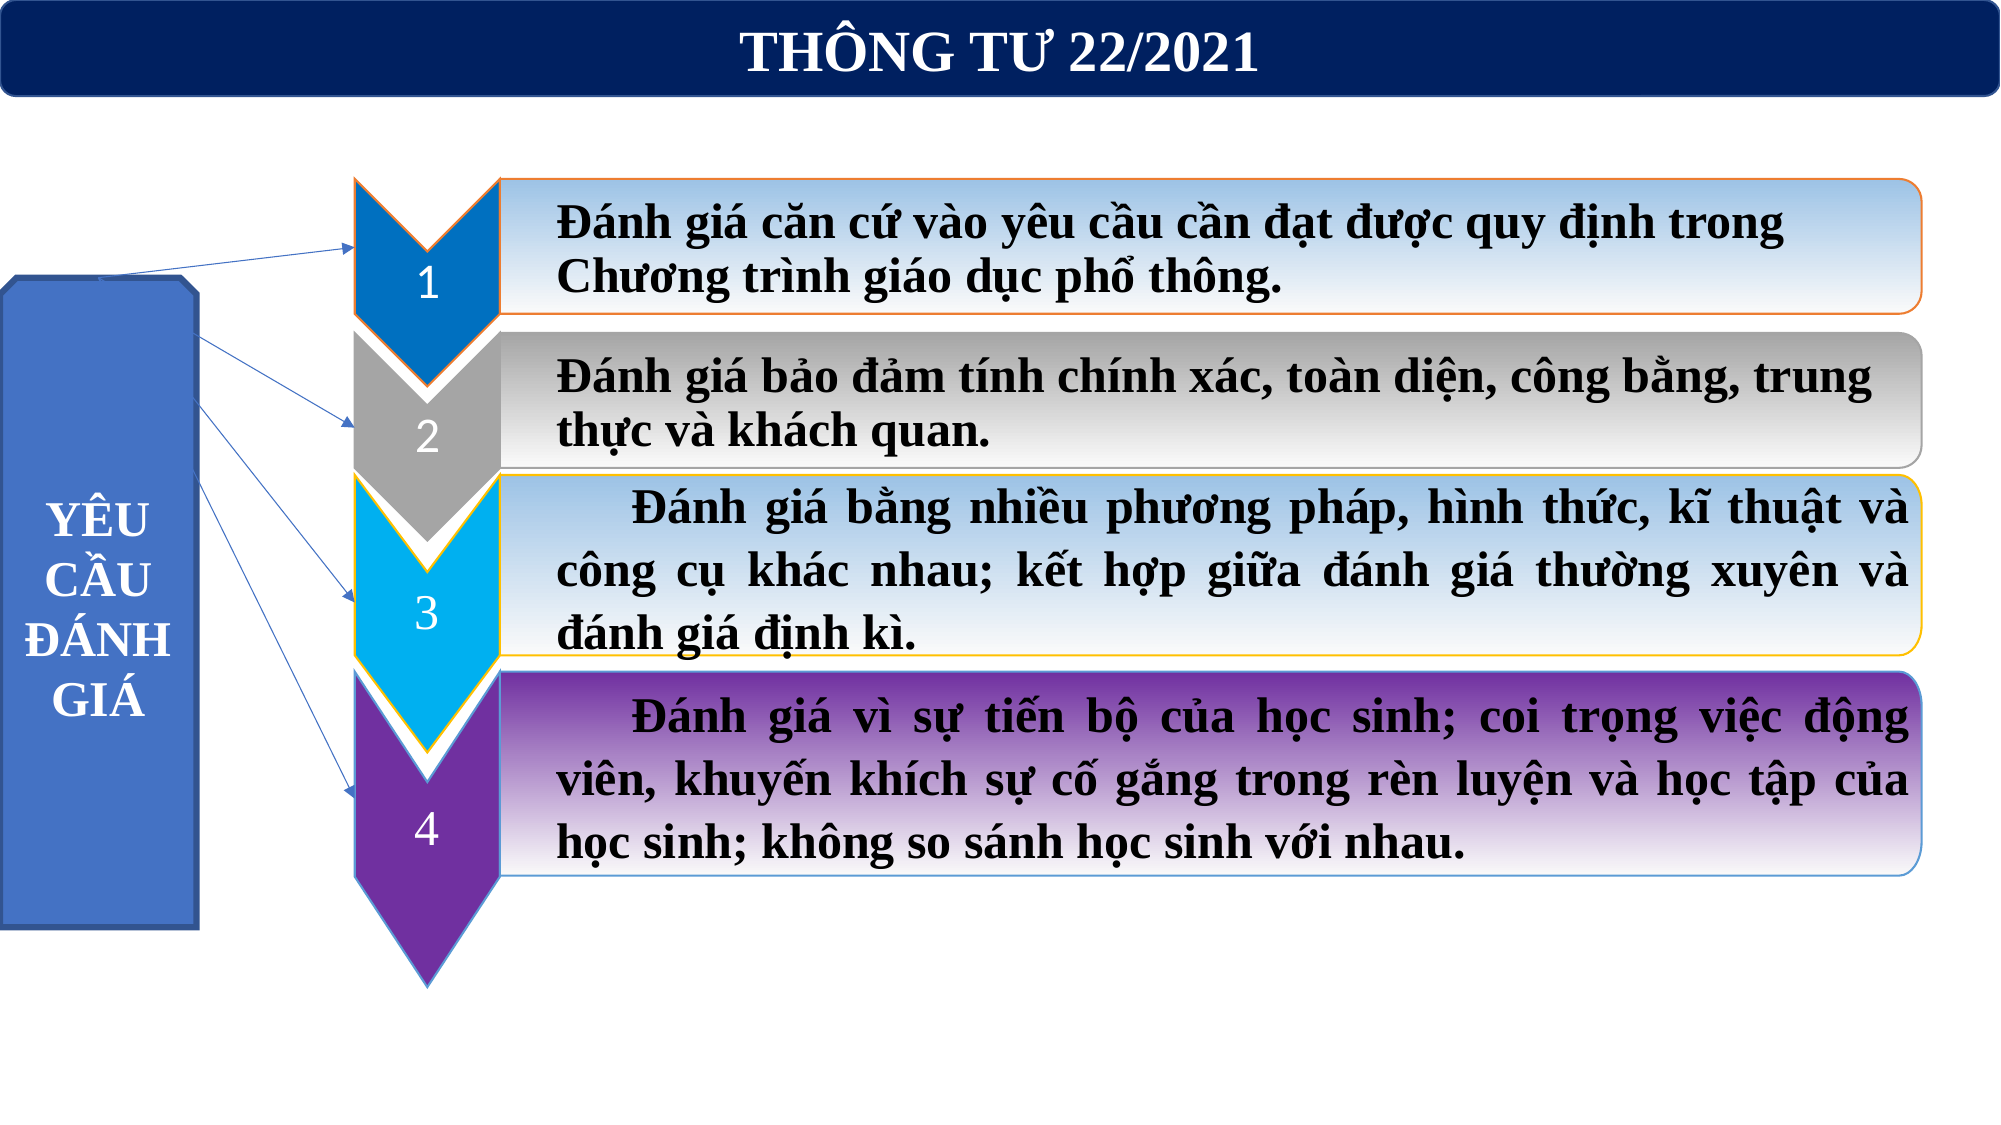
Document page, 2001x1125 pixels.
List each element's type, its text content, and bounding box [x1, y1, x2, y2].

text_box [196, 602, 355, 799]
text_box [355, 474, 1922, 671]
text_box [355, 332, 1922, 474]
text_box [196, 427, 355, 602]
text_box YÊU CẦU ĐÁNH GIÁ [0, 276, 198, 929]
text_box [196, 247, 355, 427]
text_box THÔNG TƯ 22/2021 [0, 0, 2000, 98]
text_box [354, 178, 1922, 332]
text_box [354, 671, 1922, 988]
